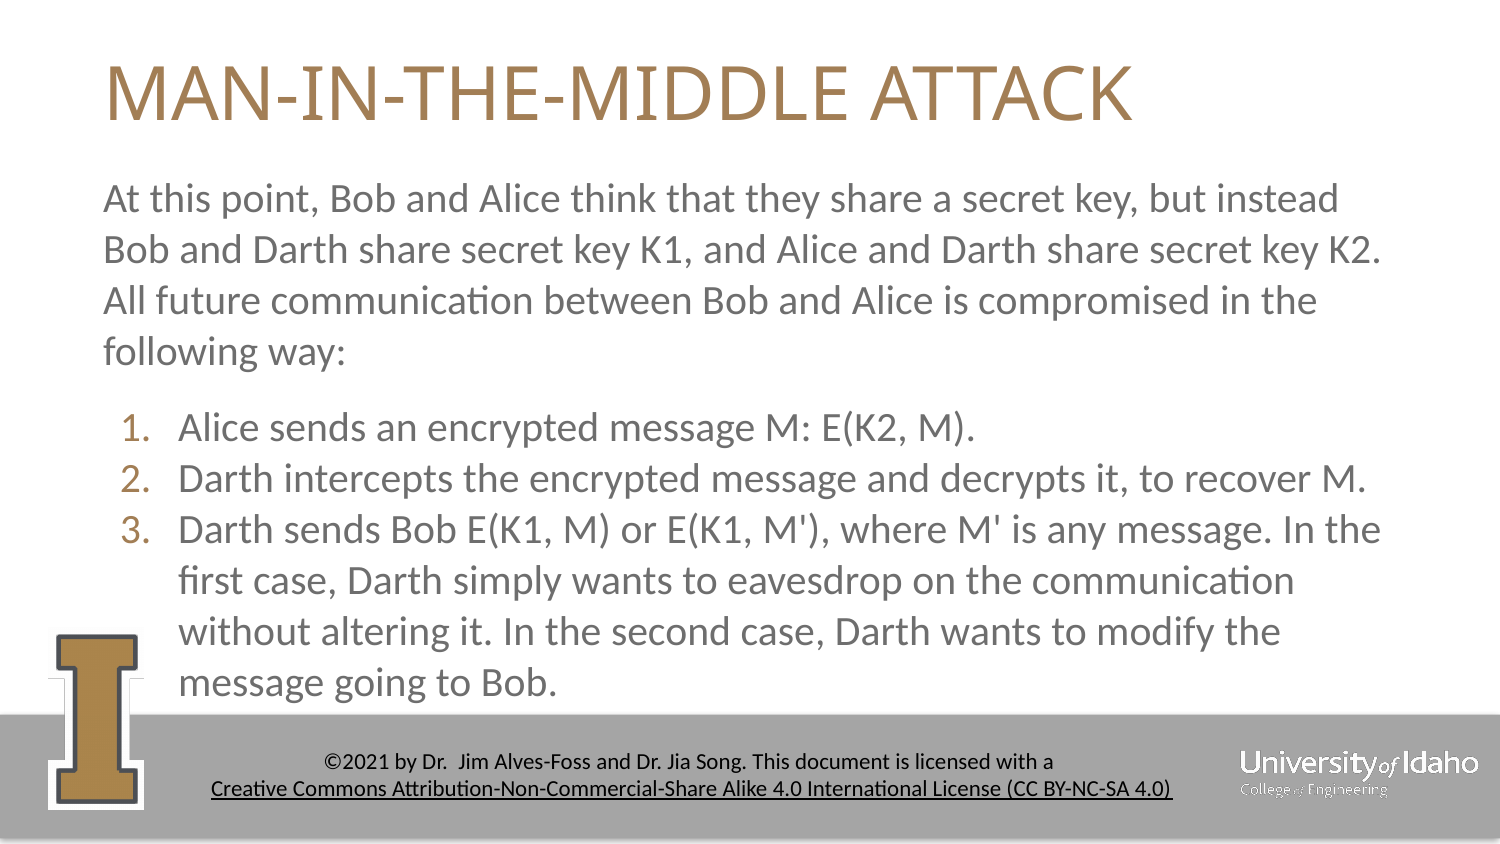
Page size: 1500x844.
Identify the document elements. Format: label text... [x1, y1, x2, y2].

picture [1118, 658, 1500, 844]
picture [48, 627, 144, 810]
title MAN-IN-THE-MIDDLE ATTACK [103, 44, 1397, 158]
list At this point, Bob and Alice think that they share a secret key, but instead Bob and Darth share secret key K1, and Alice and Darth share secret key K2. All future communication between Bob and Alice is compromised in the following way: Alice sends an encrypted message M: E(K2, M). Darth intercepts the encrypted message and decrypts it, to recover M. Darth sends Bob E(K1, M) or E(K1, M'), where M' is any message. In the first case, Darth simply wants to eavesdrop on the communication without altering it. In the second case, Darth wants to modify the message going to Bob. [103, 169, 1397, 760]
